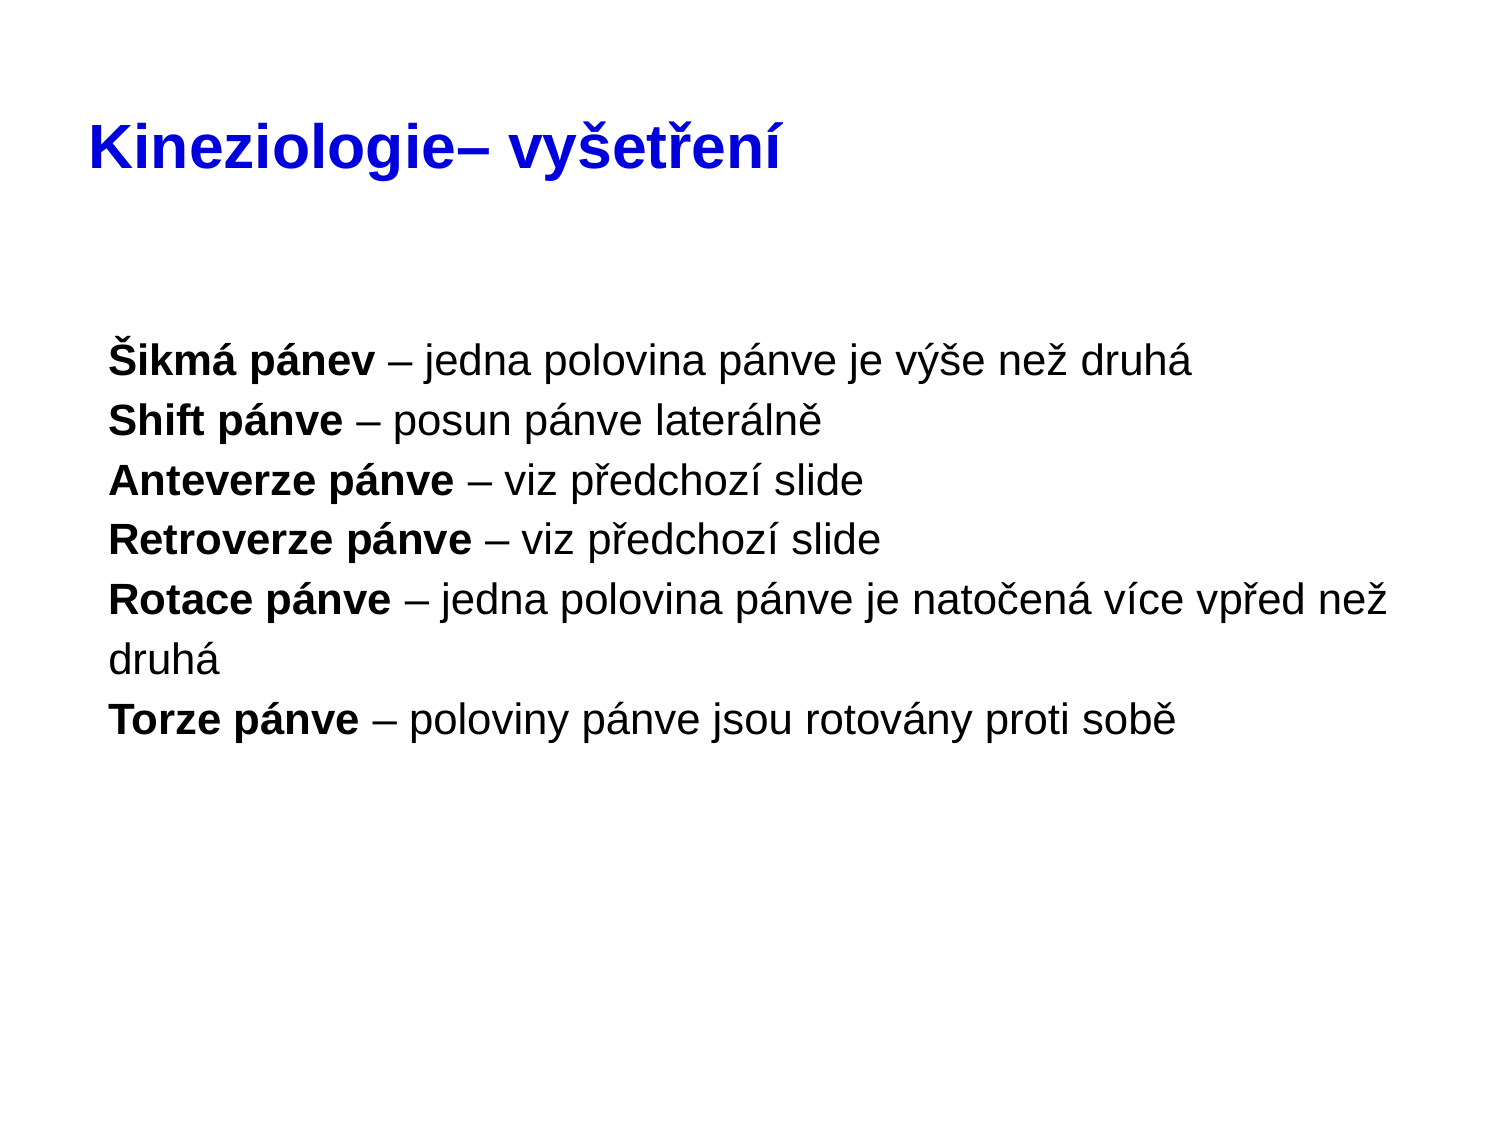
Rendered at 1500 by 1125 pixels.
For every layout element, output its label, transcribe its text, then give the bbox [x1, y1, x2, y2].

title Kineziologie– vyšetření [88, 118, 1412, 193]
list Šikmá pánev – jedna polovina pánve je výše než druhá Shift pánve – posun pánve laterálně Anteverze pánve – viz předchozí slide Retroverze pánve – viz předchozí slide Rotace pánve – jedna polovina pánve je natočená více vpřed než druhá Torze pánve – poloviny pánve jsou rotovány proti sobě [108, 324, 1392, 847]
